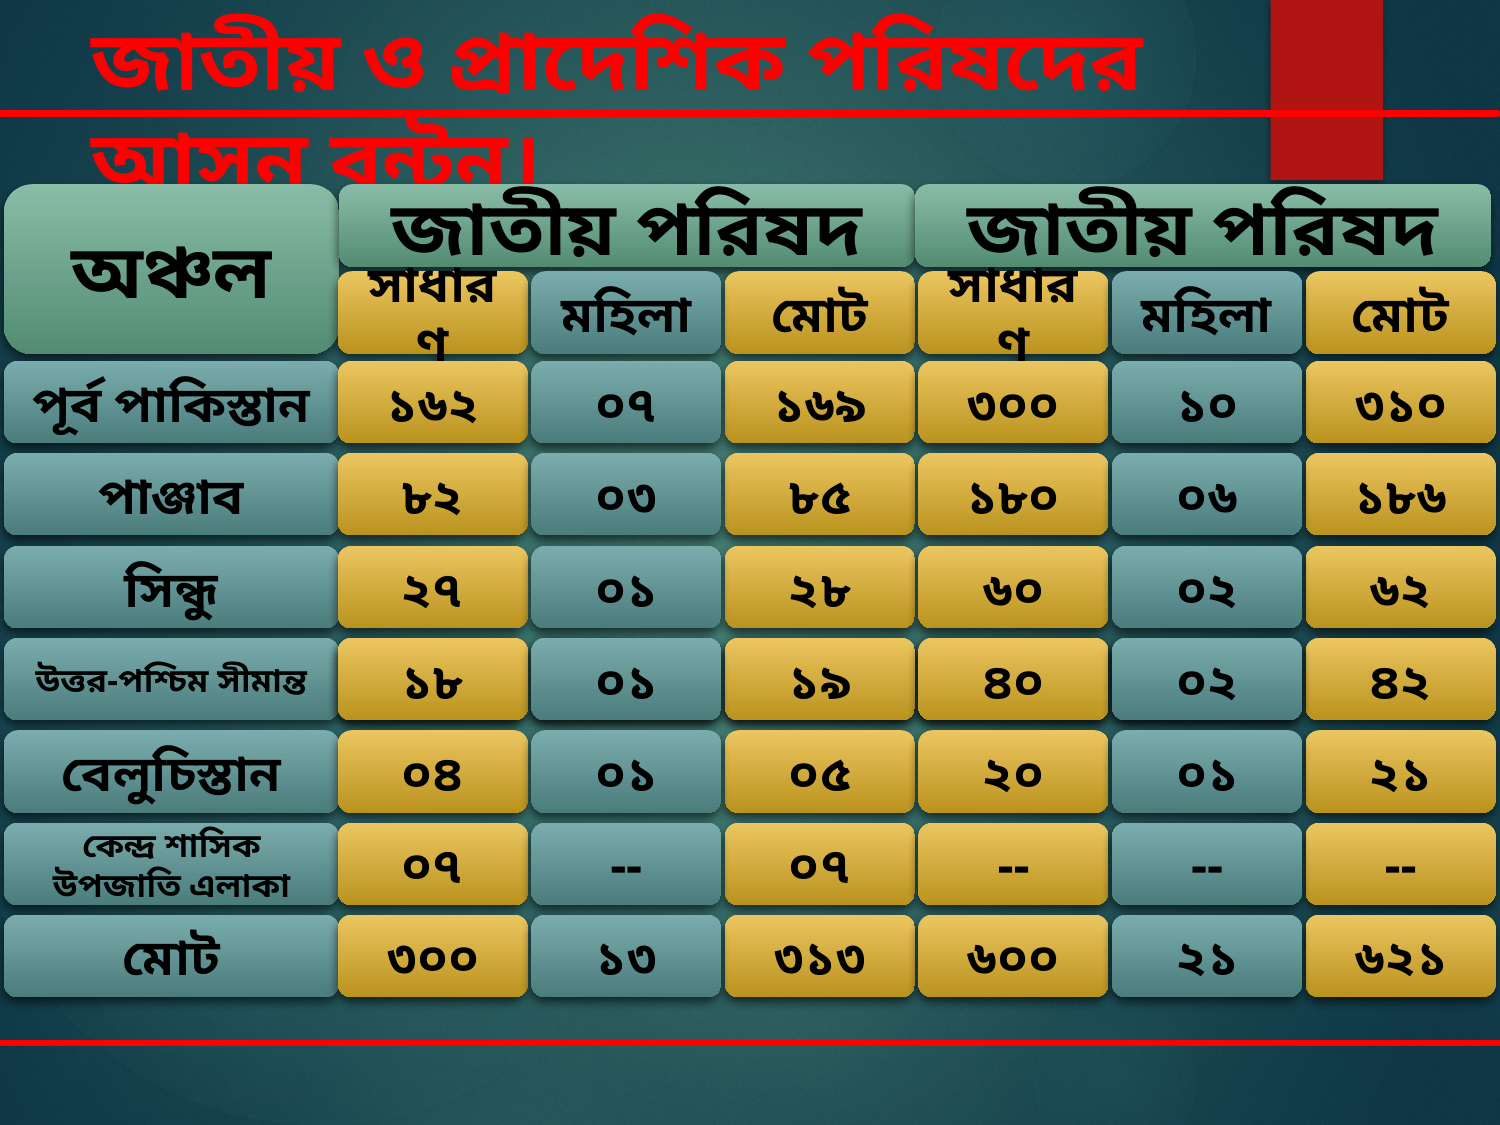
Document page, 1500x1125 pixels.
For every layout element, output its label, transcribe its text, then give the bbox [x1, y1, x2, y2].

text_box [3, 637, 1496, 721]
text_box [3, 822, 1496, 906]
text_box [3, 452, 1496, 536]
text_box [3, 914, 1496, 998]
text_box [3, 729, 1496, 814]
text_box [3, 360, 1496, 444]
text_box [3, 183, 1496, 355]
text_box জাতীয় ও প্রাদেশিক পরিষদের আসন বন্টন। [76, 0, 1278, 182]
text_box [3, 545, 1496, 629]
